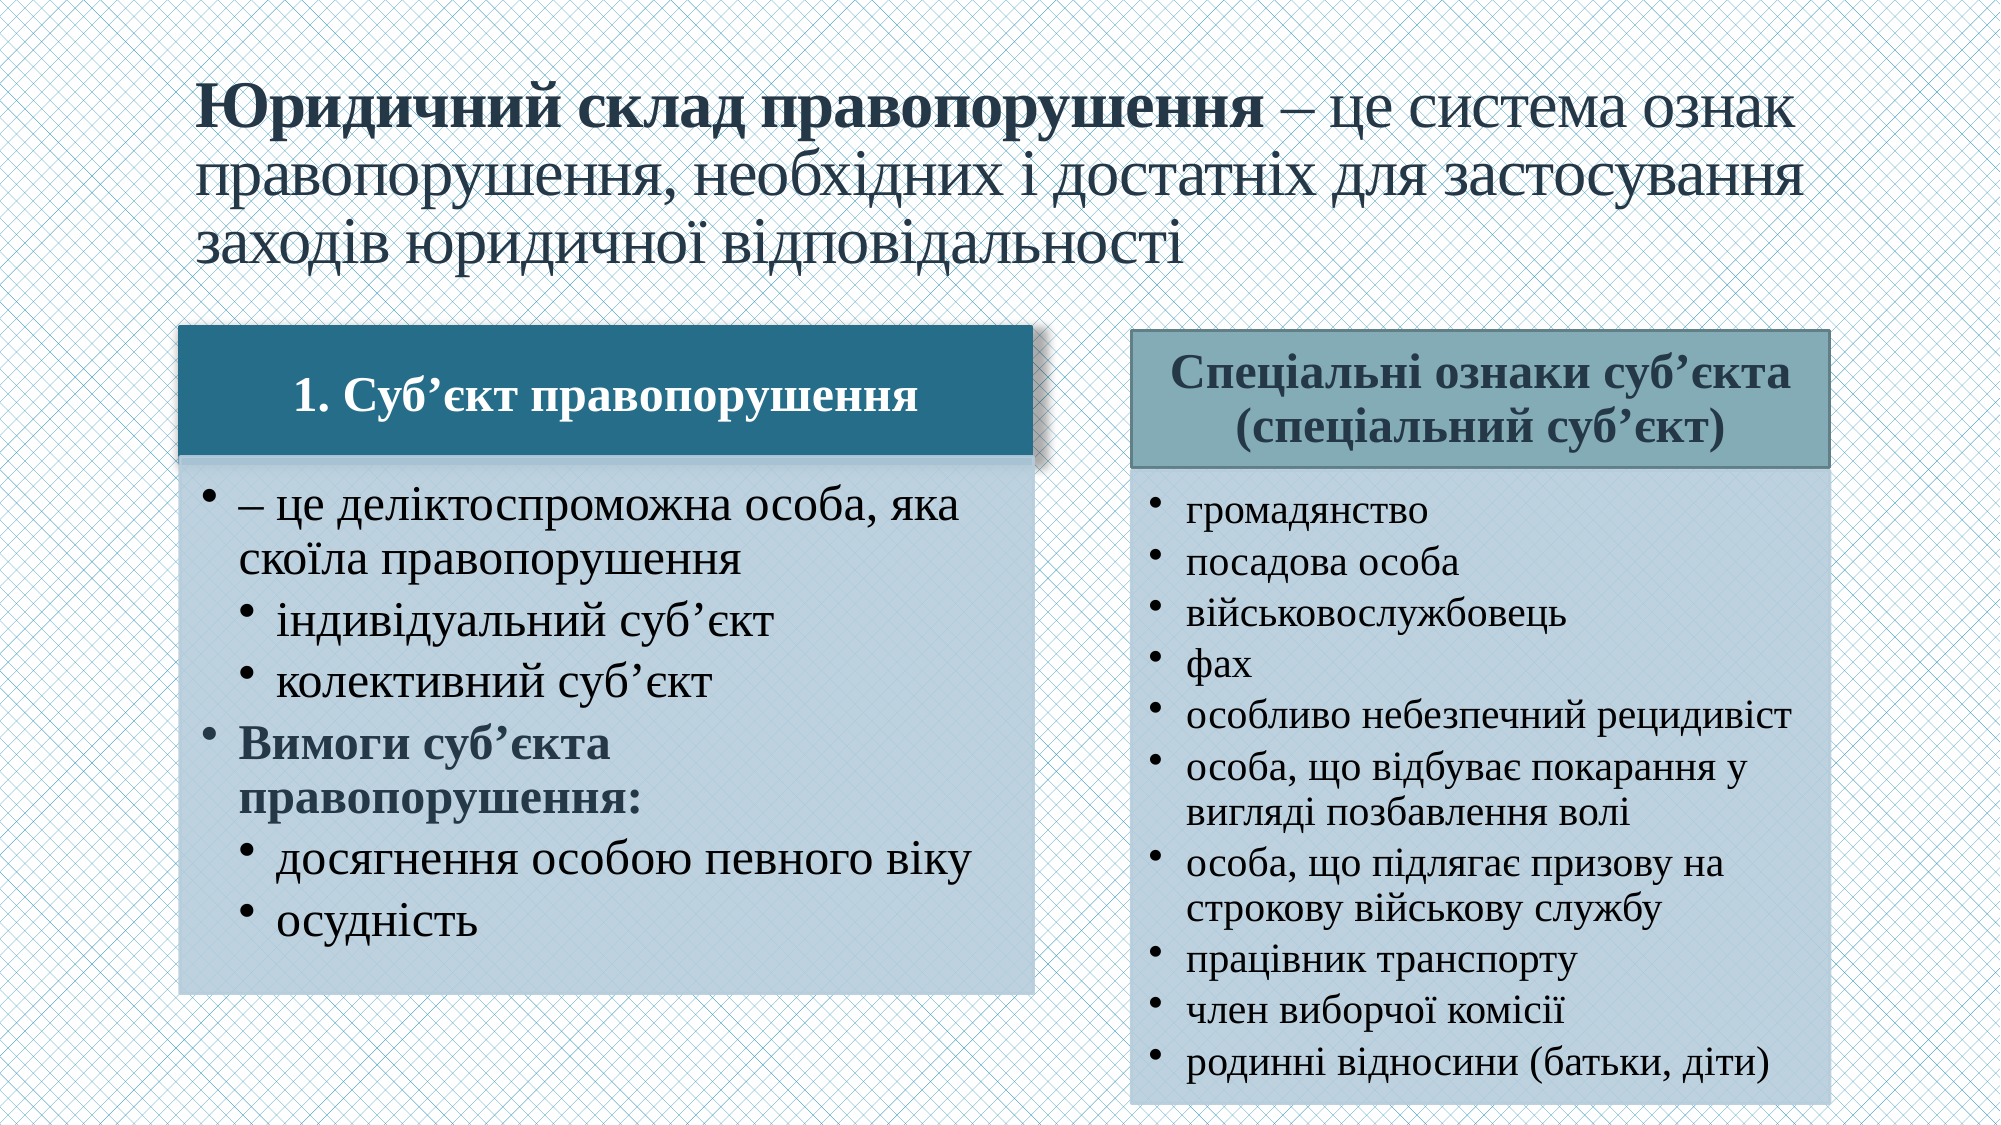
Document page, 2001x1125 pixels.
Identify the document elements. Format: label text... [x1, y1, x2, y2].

title Юридичний склад правопорушення – це система ознак правопорушення, необхідних і достатніх для застосування заходів юридичної відповідальності [180, 47, 1830, 285]
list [179, 326, 1831, 1105]
